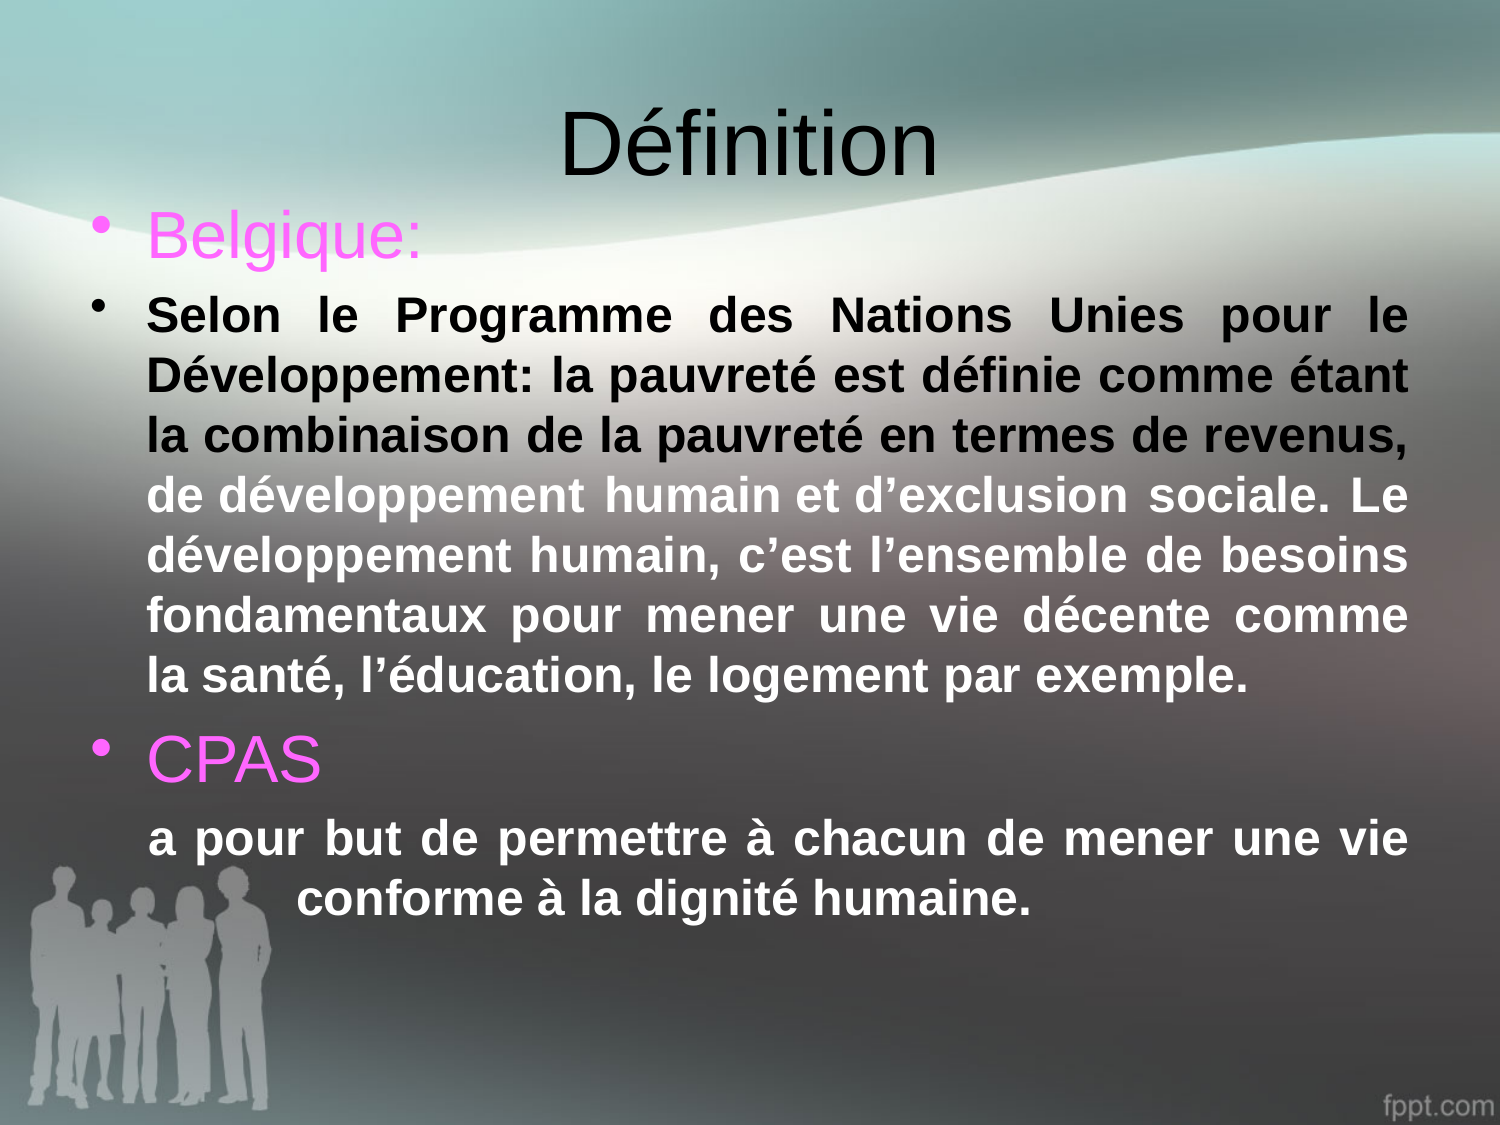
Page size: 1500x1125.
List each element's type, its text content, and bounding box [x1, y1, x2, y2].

picture [0, 0, 1500, 1125]
title Définition [75, 45, 1425, 184]
list Belgique: Selon le Programme des Nations Unies pour le Développement: la pauvreté est définie comme étant la combinaison de la pauvreté en termes de revenus, de développement humain et d’exclusion sociale. Le développement humain, c’est l’ensemble de besoins fondamentaux pour mener une vie décente comme la santé, l’éducation, le logement par exemple. CPAS a pour but de permettre à chacun de mener une vie conforme à la dignité humaine. [75, 184, 1425, 1005]
